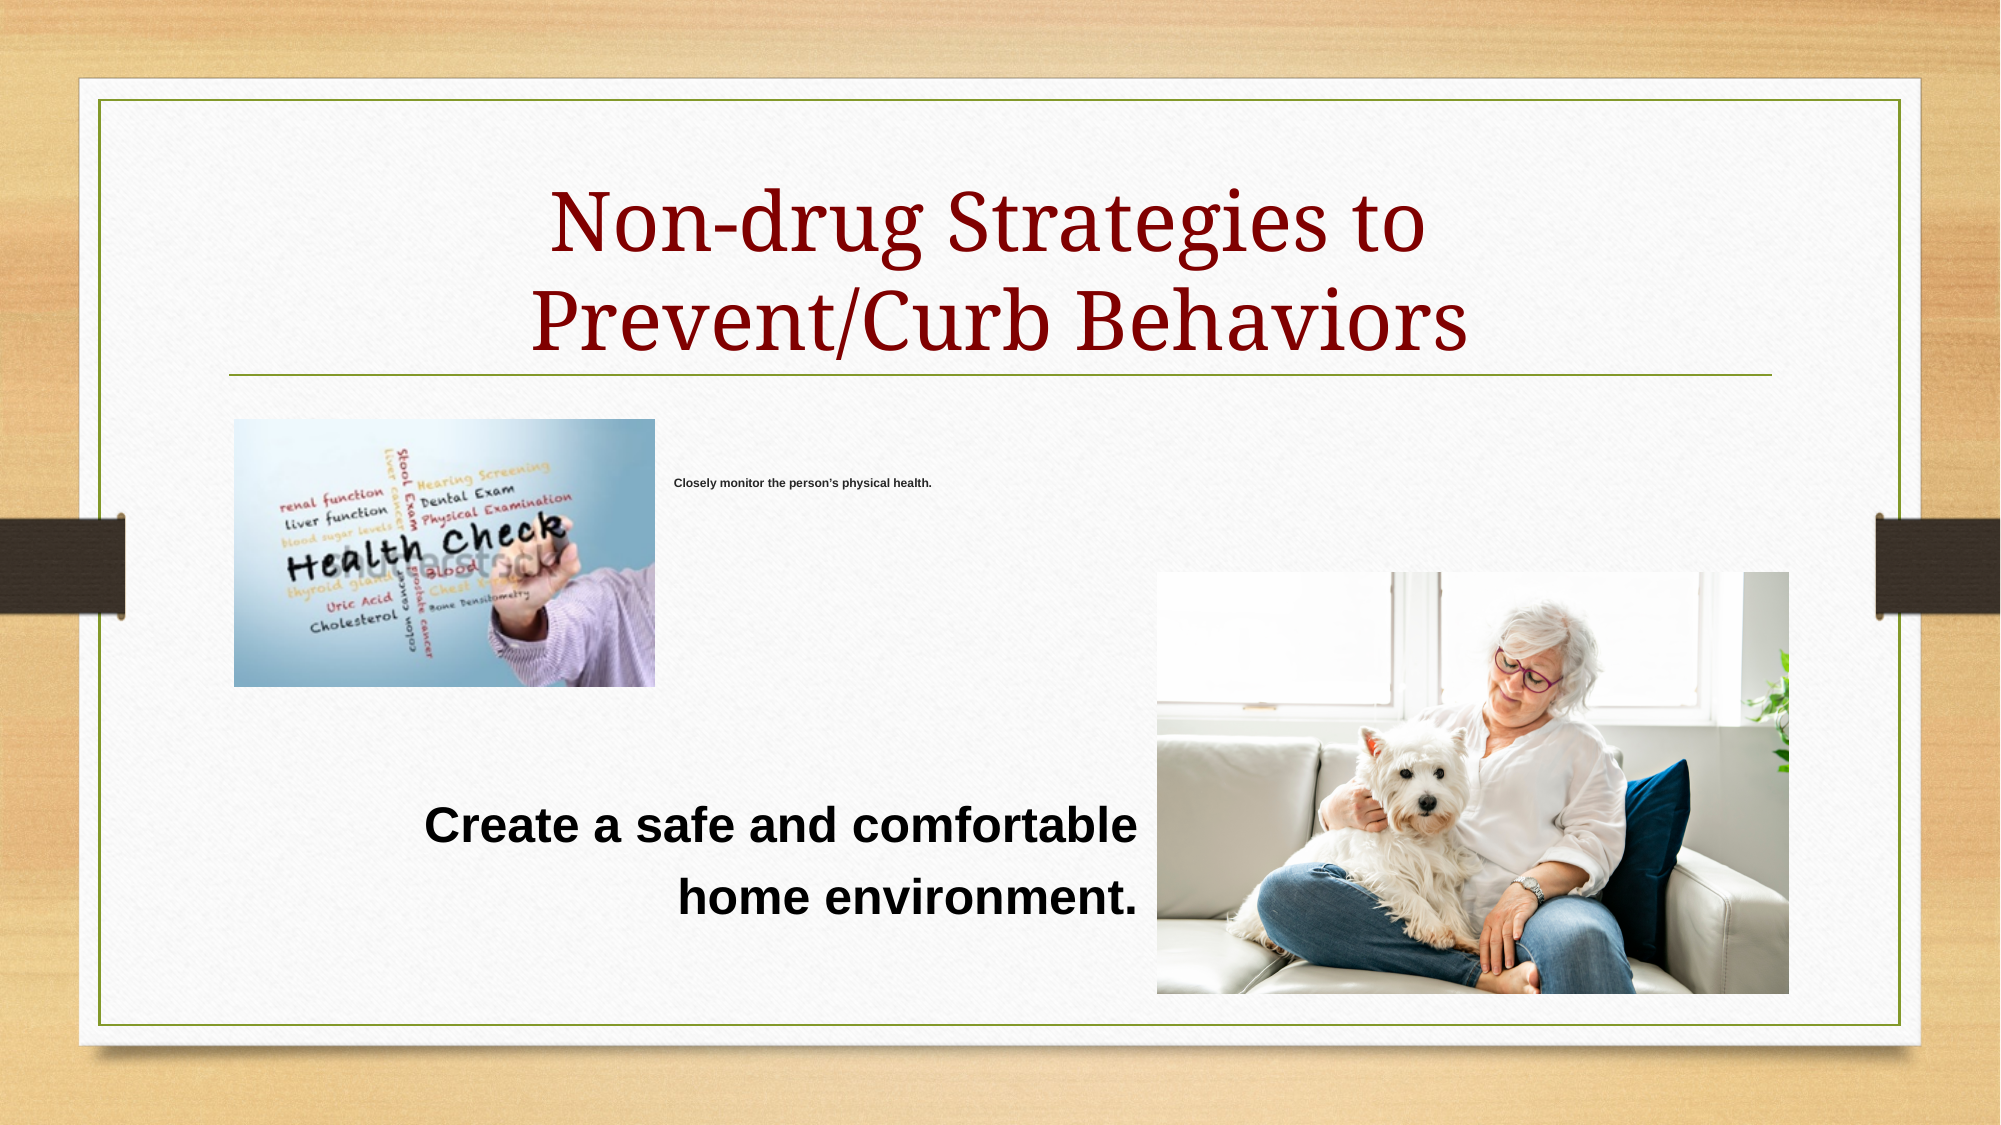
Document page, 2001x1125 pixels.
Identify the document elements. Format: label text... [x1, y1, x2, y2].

list Closely monitor the person’s physical health. [658, 460, 1775, 588]
text_box Create a safe and comfortable home environment. [234, 772, 1154, 1000]
title Non-drug Strategies to Prevent/Curb Behaviors [212, 161, 1788, 375]
picture [0, 0, 2001, 1125]
